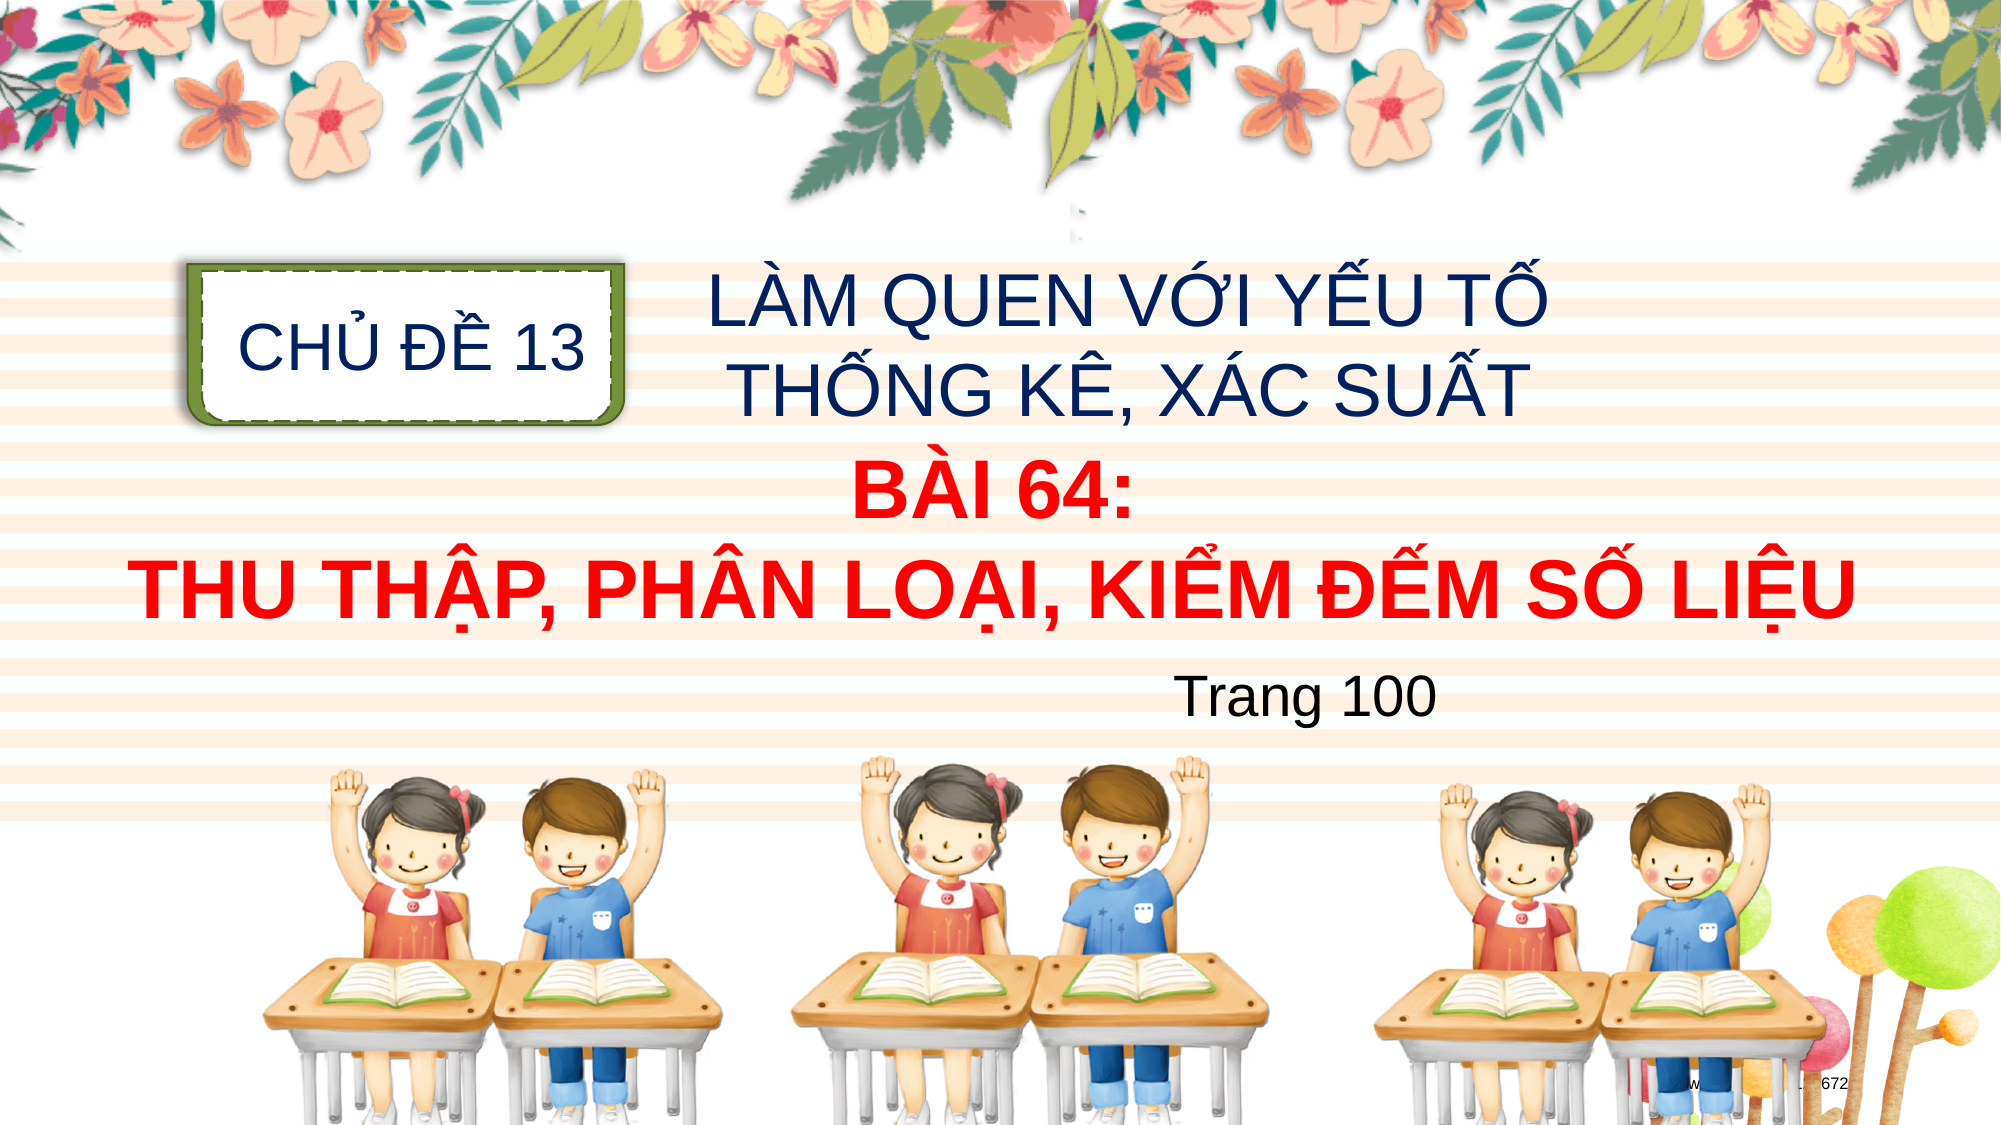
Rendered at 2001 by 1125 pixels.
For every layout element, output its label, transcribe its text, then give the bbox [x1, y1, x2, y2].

text_box Trang 100 [1106, 650, 1506, 724]
text_box LÀM QUEN VỚI YẾU TỐ THỐNG KÊ, XÁC SUẤT [537, 244, 1646, 427]
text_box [187, 264, 624, 425]
picture [0, 0, 2001, 1125]
text_box BÀI 64: THU THẬP, PHÂN LOẠI, KIỂM ĐẾM SỐ LIỆU [0, 427, 1988, 643]
